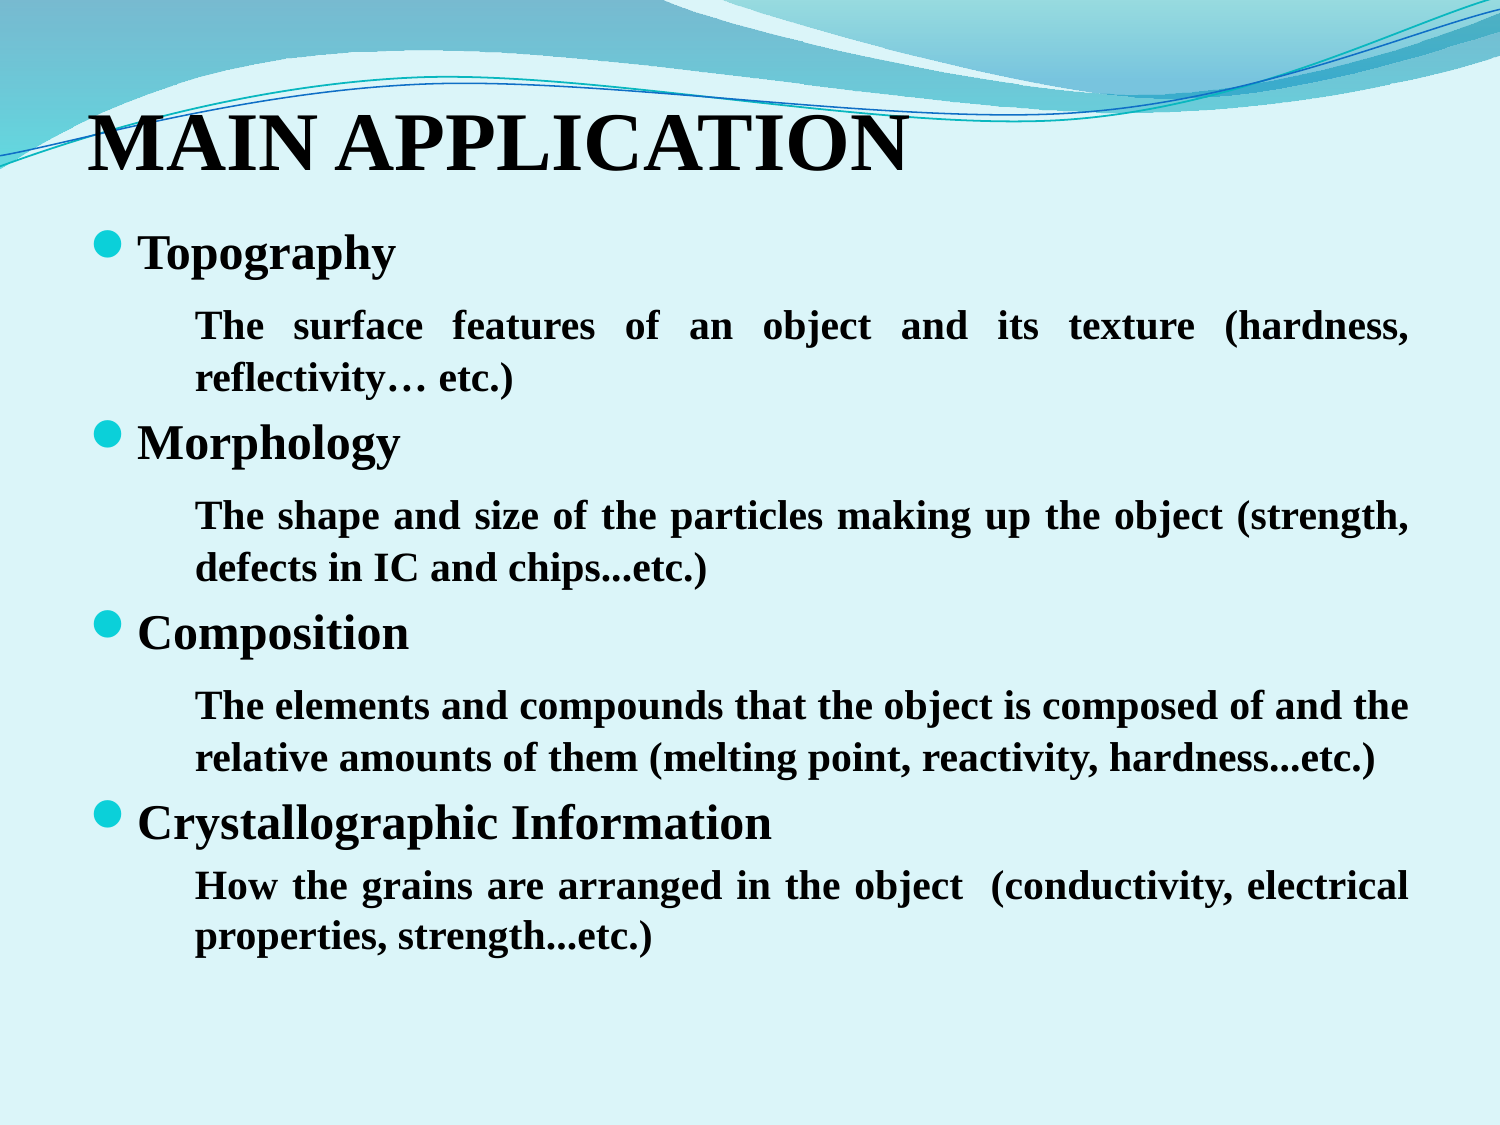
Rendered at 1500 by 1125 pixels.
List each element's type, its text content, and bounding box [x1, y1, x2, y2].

title MAIN APPLICATION [87, 0, 1438, 188]
list Topography The surface features of an object and its texture (hardness, reflectivity… etc.) Morphology The shape and size of the particles making up the object (strength, defects in IC and chips...etc.) Composition The elements and compounds that the object is composed of and the relative amounts of them (melting point, reactivity, hardness...etc.) Crystallographic Information How the grains are arranged in the object (conductivity, electrical properties, strength...etc.) [75, 212, 1425, 1125]
